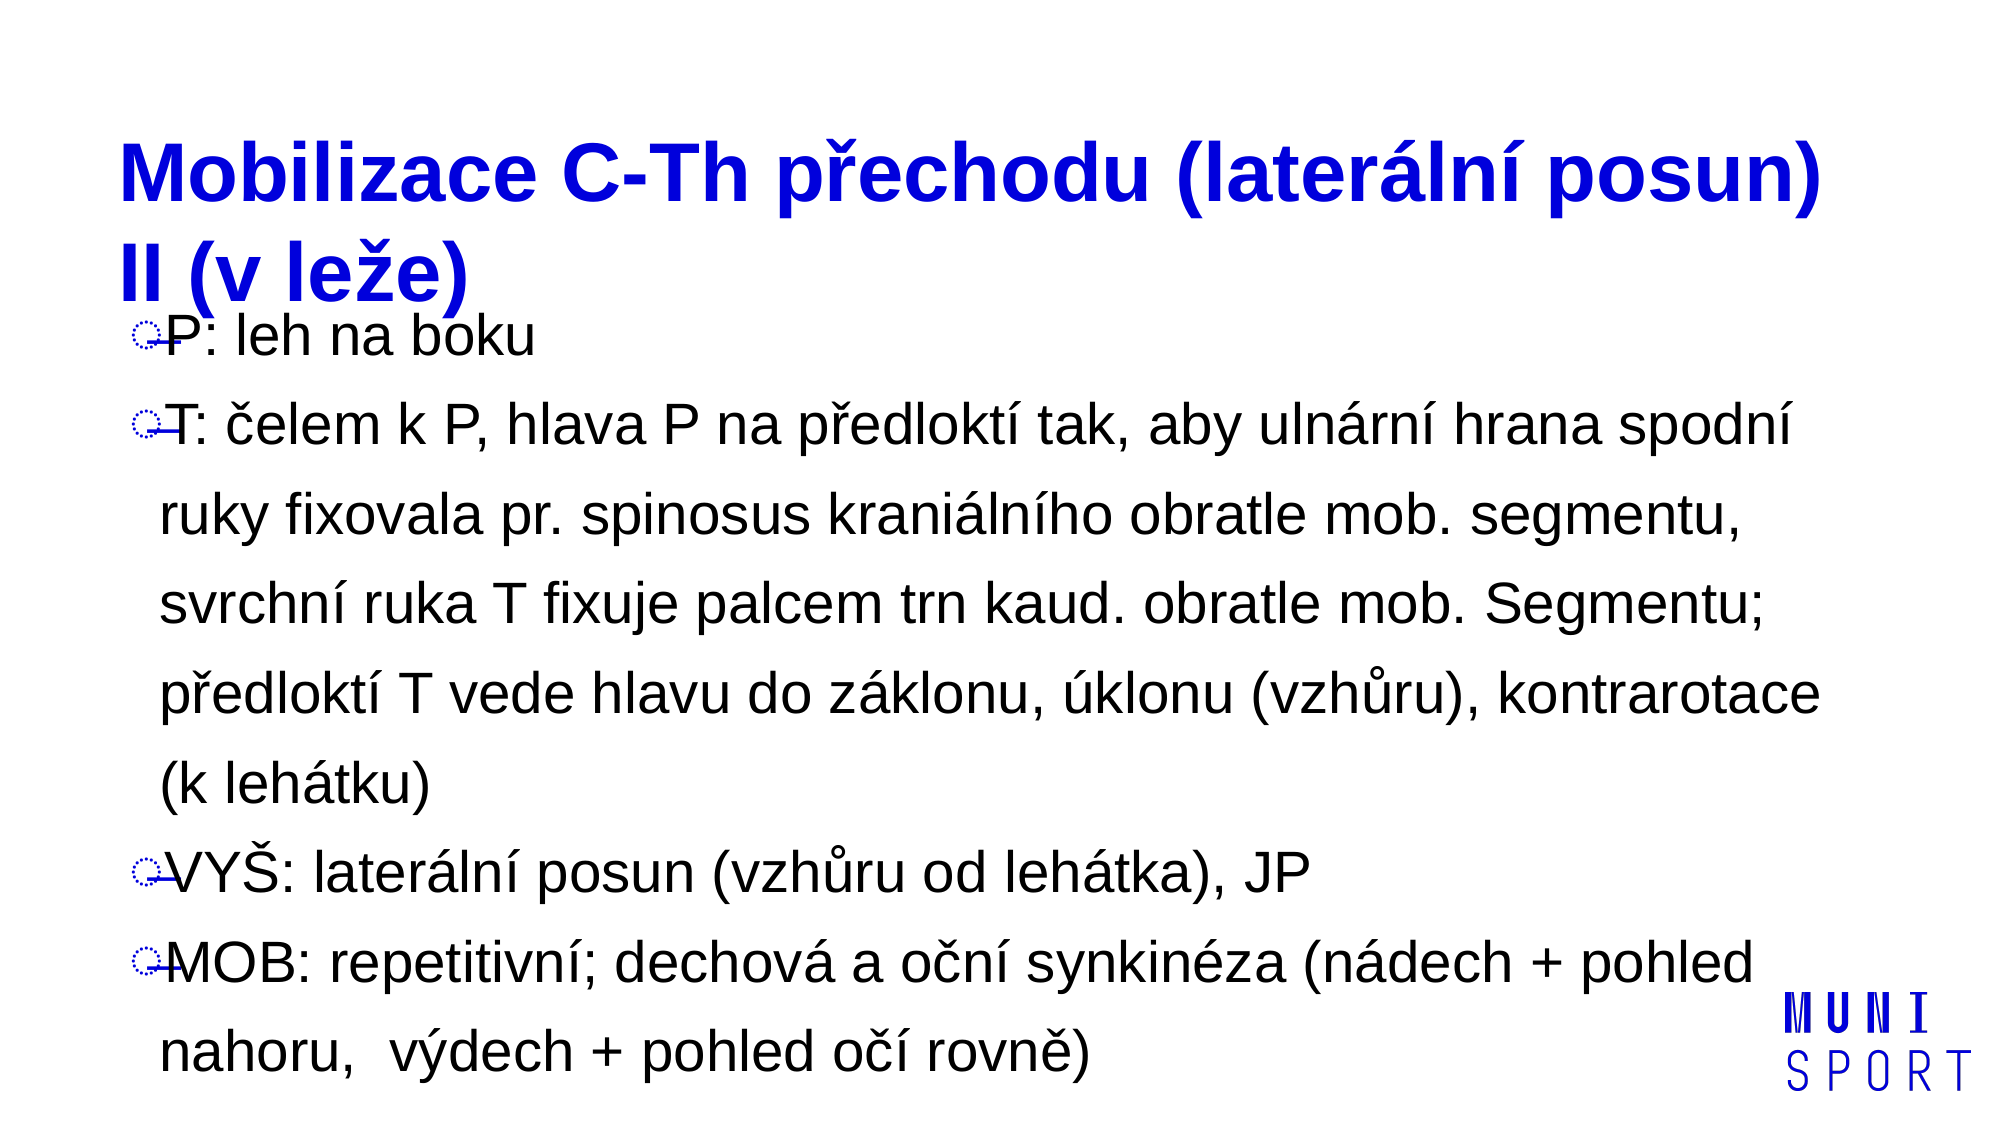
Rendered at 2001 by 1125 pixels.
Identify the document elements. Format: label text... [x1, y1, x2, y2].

title Mobilizace C-Th přechodu (laterální posun) II (v leže) [118, 118, 1883, 193]
list P: leh na boku T: čelem k P, hlava P na předloktí tak, aby ulnární hrana spodní ruky fixovala pr. spinosus kraniálního obratle mob. segmentu, svrchní ruka T fixuje palcem trn kaud. obratle mob. Segmentu; předloktí T vede hlavu do záklonu, úklonu (vzhůru), kontrarotace (k lehátku) VYŠ: laterální posun (vzhůru od lehátka), JP MOB: repetitivní; dechová a oční synkinéza (nádech + pohled nahoru, výdech + pohled očí rovně) [118, 277, 1883, 957]
picture [1785, 992, 1971, 1091]
